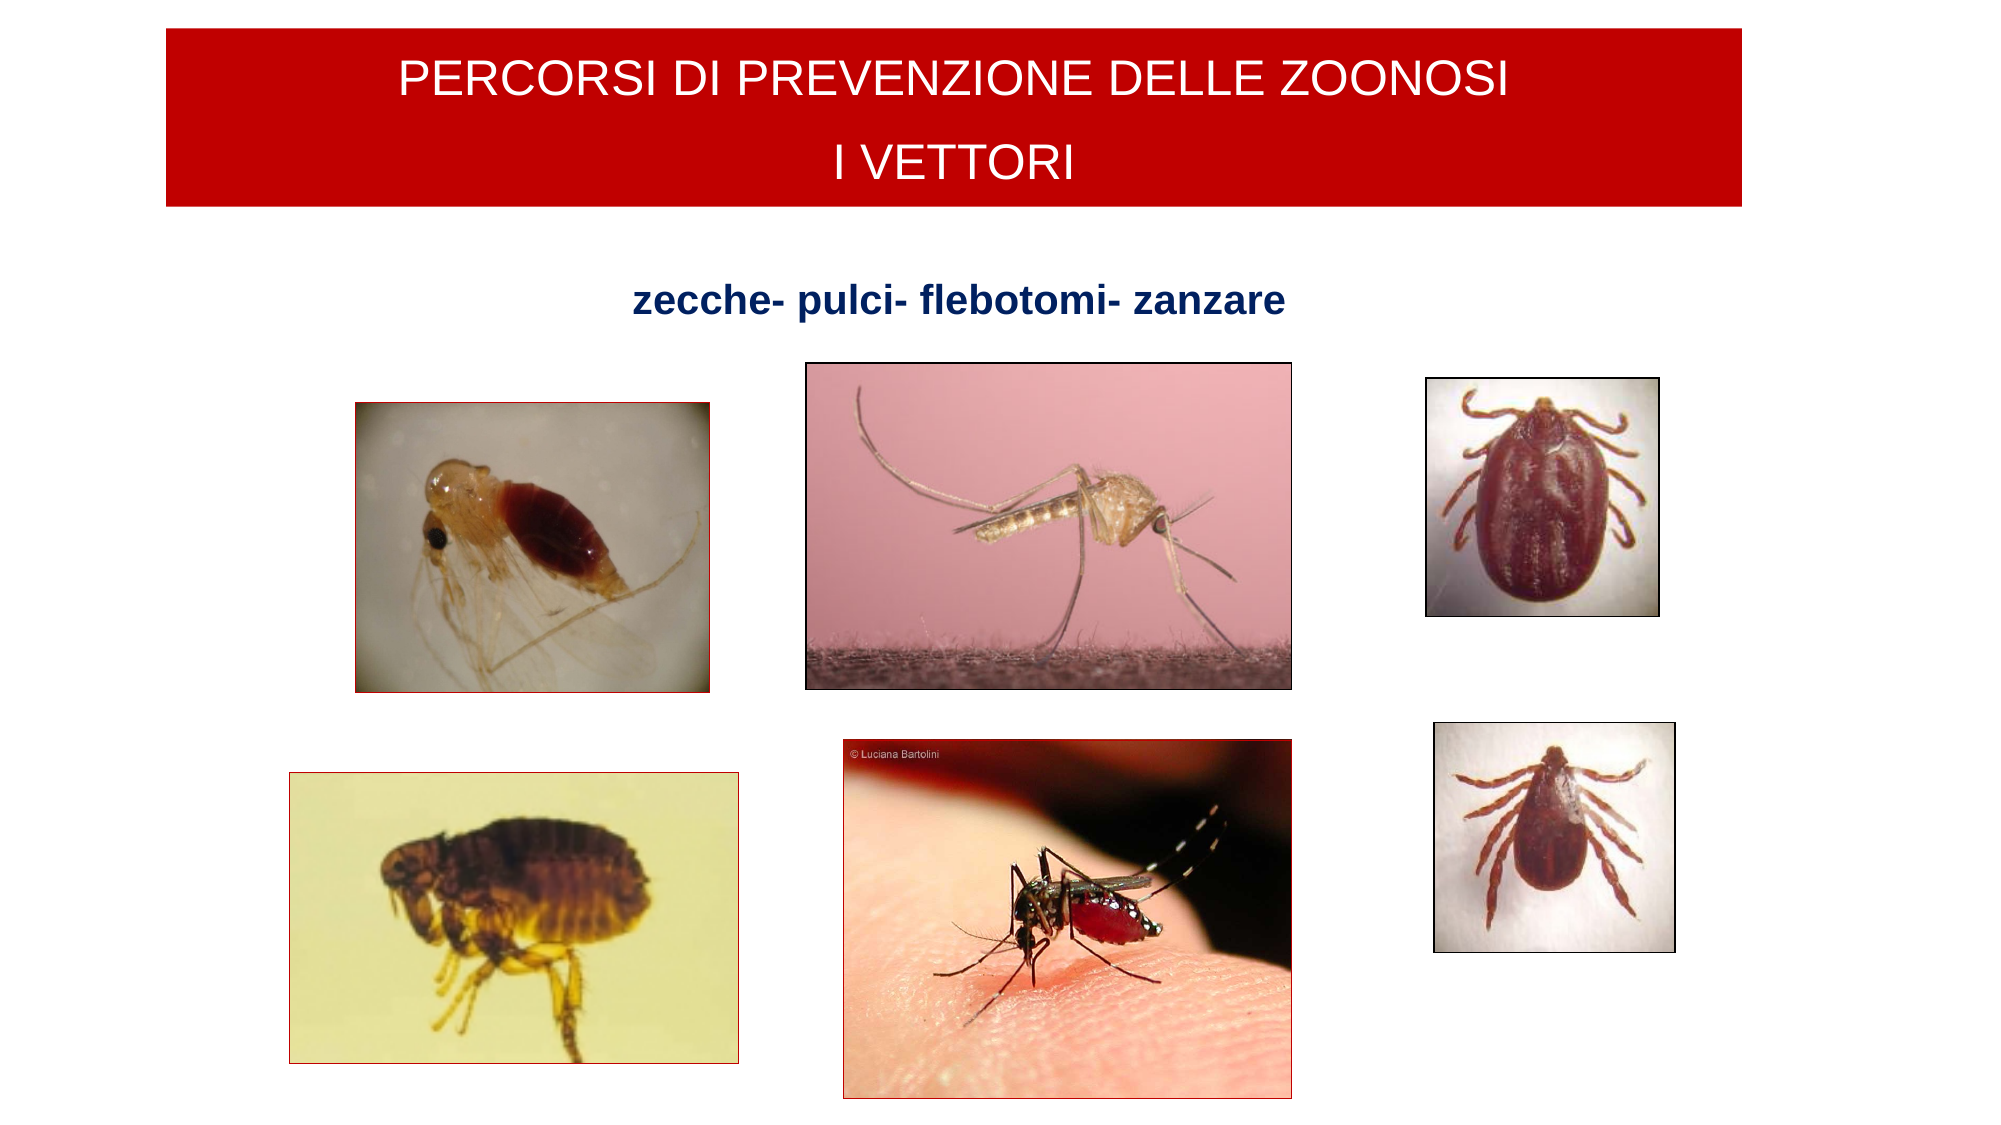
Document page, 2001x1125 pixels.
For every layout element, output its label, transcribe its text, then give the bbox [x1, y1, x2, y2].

picture [1426, 378, 1659, 616]
text_box PERCORSI DI PREVENZIONE DELLE ZOONOSI I VETTORI [166, 28, 1742, 207]
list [289, 772, 739, 1064]
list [843, 739, 1292, 1099]
picture [1434, 723, 1675, 952]
picture [806, 363, 1291, 689]
text_box zecche- pulci- flebotomi- zanzare [267, 227, 1651, 379]
picture [355, 402, 710, 693]
